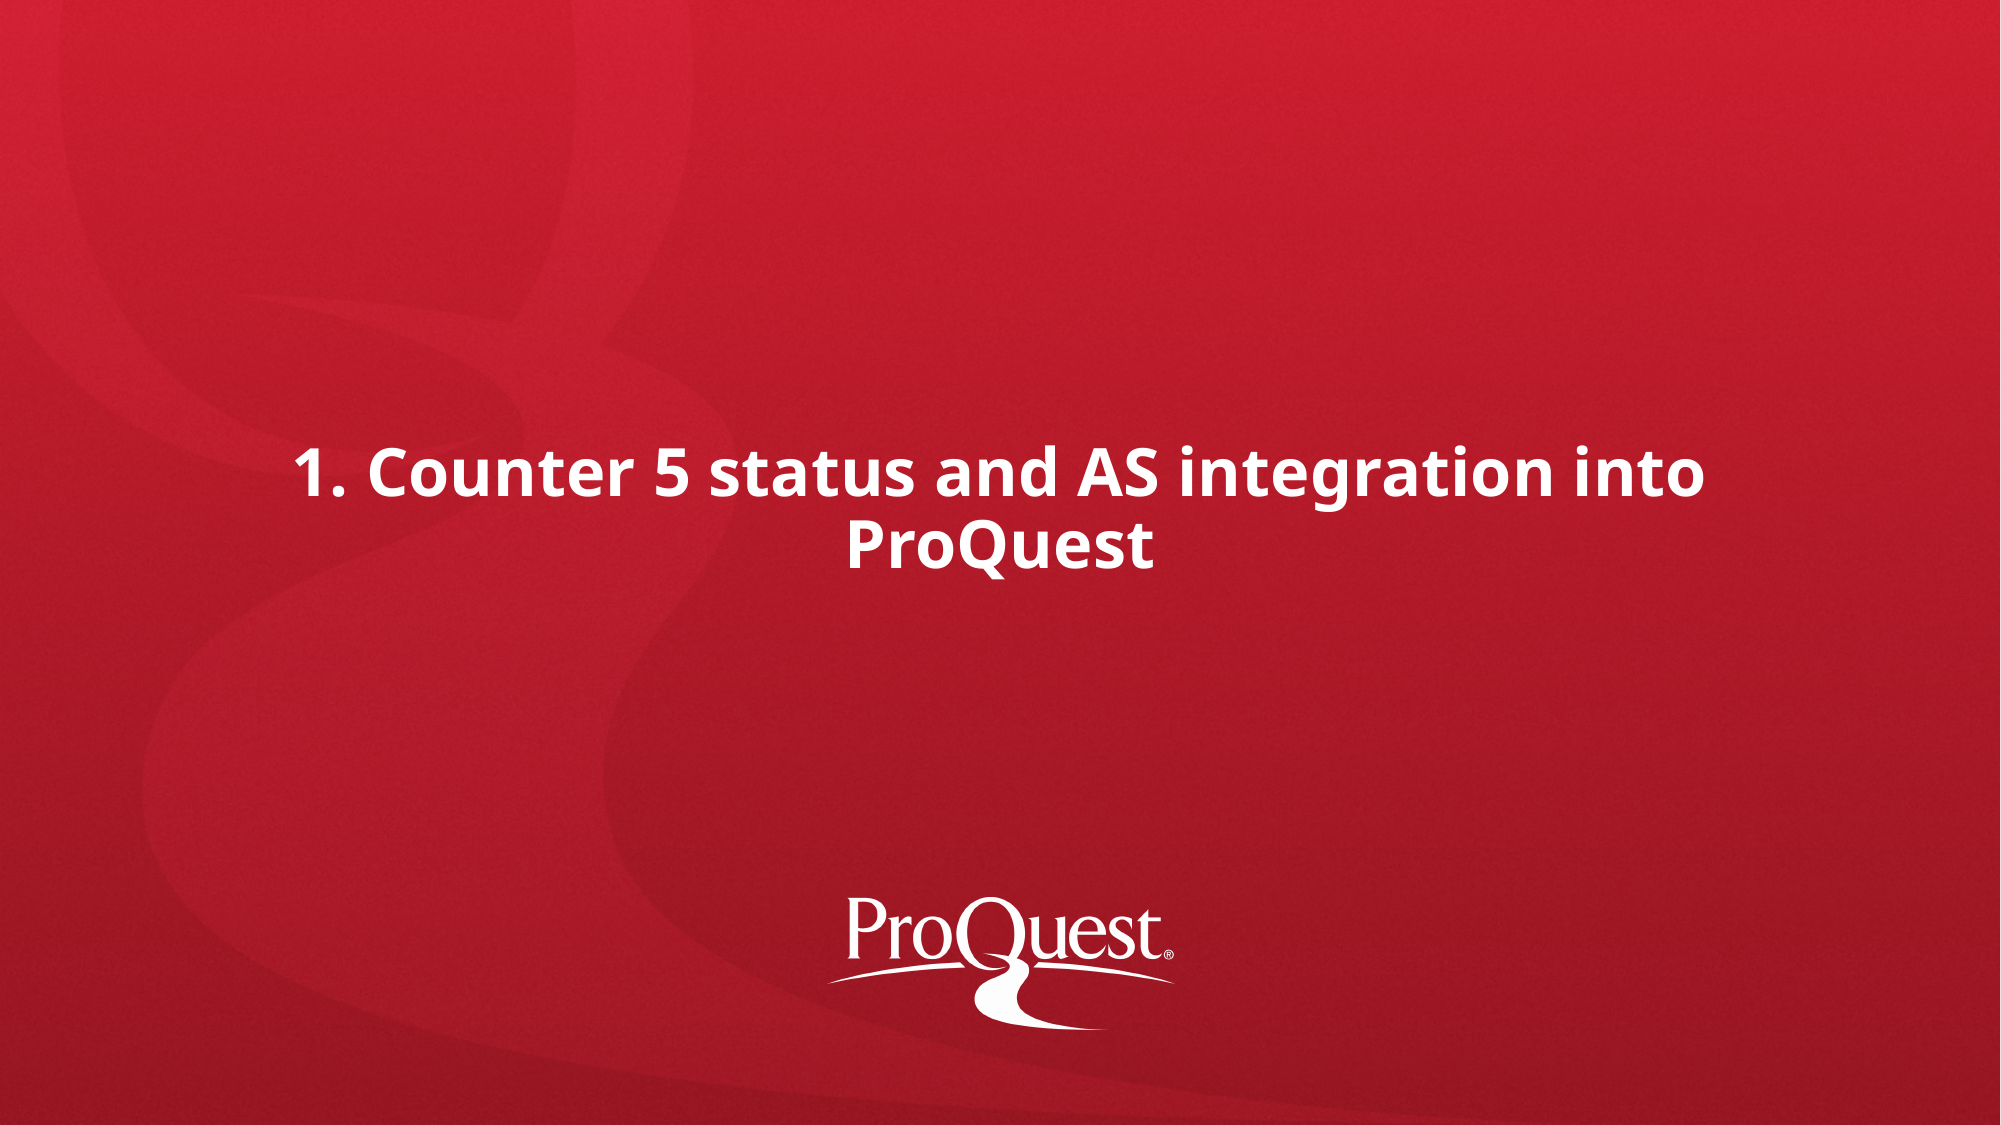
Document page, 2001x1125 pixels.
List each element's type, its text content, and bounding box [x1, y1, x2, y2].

picture [0, 0, 2001, 1125]
title 1. Counter 5 status and AS integration into ProQuest [167, 241, 1833, 591]
